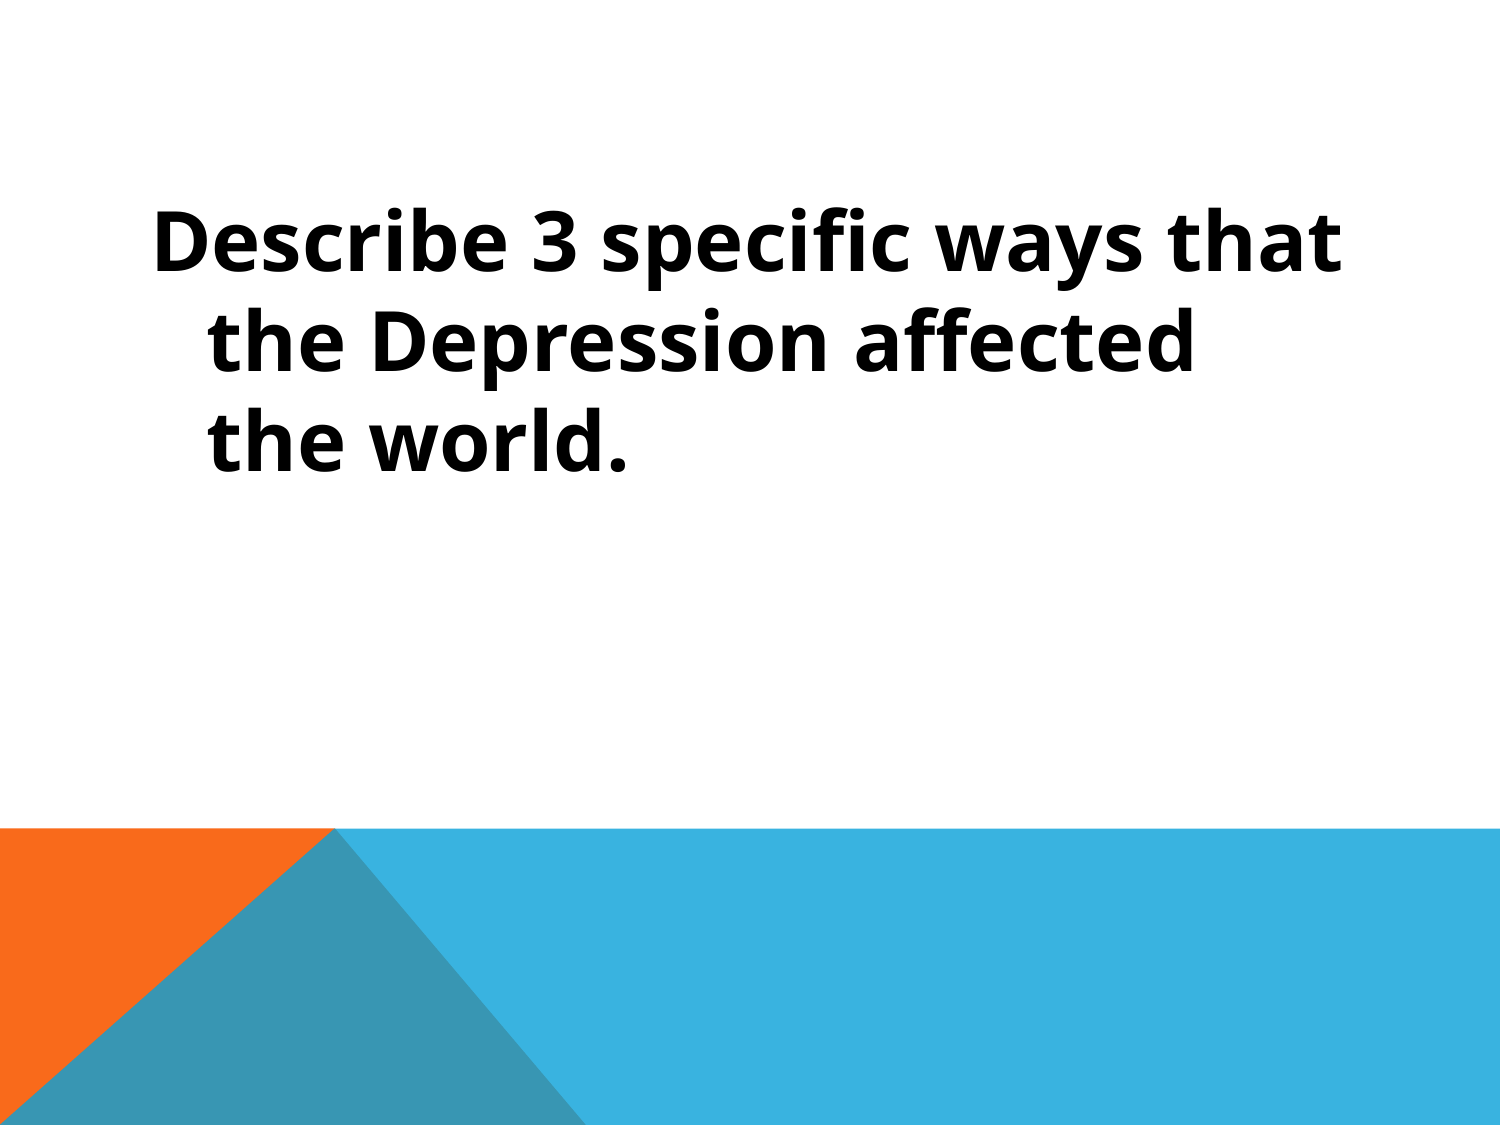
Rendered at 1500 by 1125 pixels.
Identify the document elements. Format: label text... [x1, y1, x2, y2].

list Describe 3 specific ways that the Depression affected the world. [135, 180, 1369, 768]
